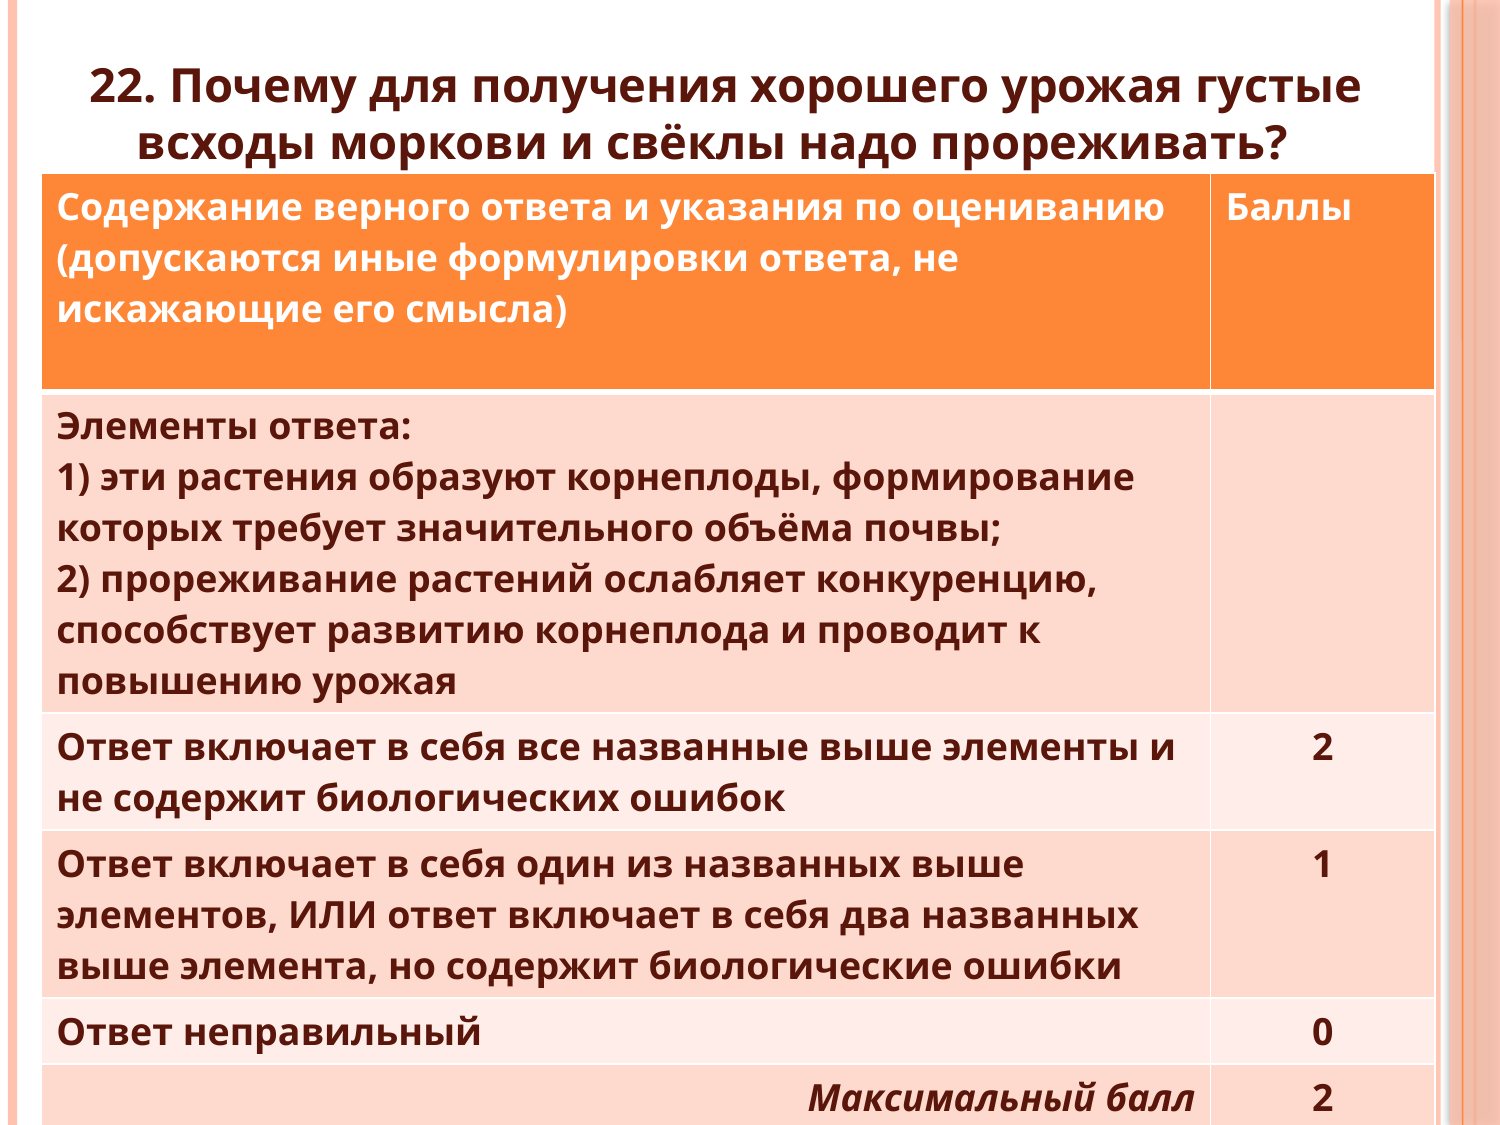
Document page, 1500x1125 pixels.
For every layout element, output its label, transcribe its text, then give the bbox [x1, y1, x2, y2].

table_cell Ответ включает в себя все названные выше элементы и не содержит биологических ошибок [42, 714, 1210, 829]
table_header Баллы [1211, 174, 1434, 389]
table_cell Ответ включает в себя один из названных выше элементов, ИЛИ ответ включает в себя два названных выше элемента, но содержит биологические ошибки [42, 831, 1210, 997]
table_header Содержание верного ответа и указания по оцениванию (допускаются иные формулировки ответа, не искажающие его смысла) [42, 174, 1210, 389]
table_cell 2 [1211, 1065, 1434, 1125]
title 22. Почему для получения хорошего урожая густые всходы моркови и свёклы надо прореживать? [75, 45, 1424, 172]
table_cell Элементы ответа: 1) эти растения образуют корнеплоды, формирование которых требует значительного объёма почвы; 2) прореживание растений ослабляет конкуренцию, способствует развитию корнеплода и проводит к повышению урожая [42, 395, 1210, 712]
table_cell 2 [1211, 714, 1434, 829]
table_cell 1 [1211, 831, 1434, 997]
table_cell 0 [1211, 999, 1434, 1063]
table_cell Ответ неправильный [42, 999, 1210, 1063]
table_cell Максимальный балл [42, 1065, 1210, 1125]
table_cell [1211, 395, 1434, 712]
